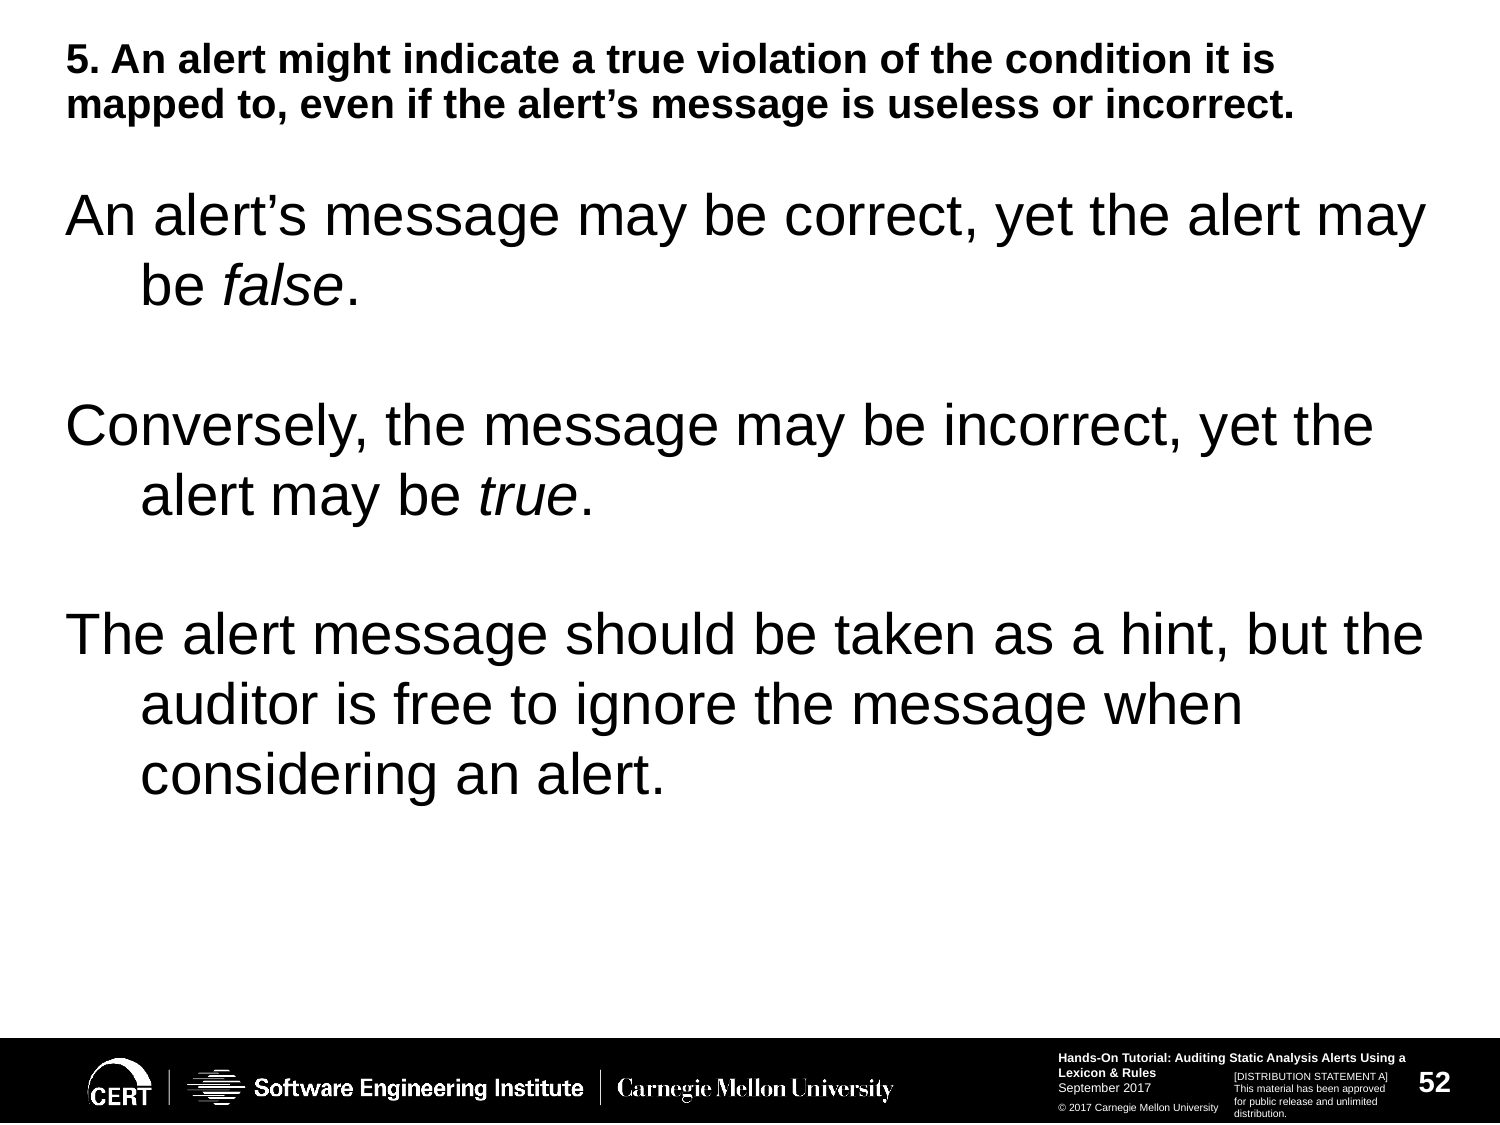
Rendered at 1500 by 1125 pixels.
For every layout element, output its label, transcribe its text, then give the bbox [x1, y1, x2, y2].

title 5. An alert might indicate a true violation of the condition it is mapped to, even if the alert’s message is useless or incorrect. [65, 37, 1313, 148]
picture [78, 1051, 904, 1110]
list An alert’s message may be correct, yet the alert may be false. Conversely, the message may be incorrect, yet the alert may be true. The alert message should be taken as a hint, but the auditor is free to ignore the message when considering an alert. [65, 177, 1431, 1000]
